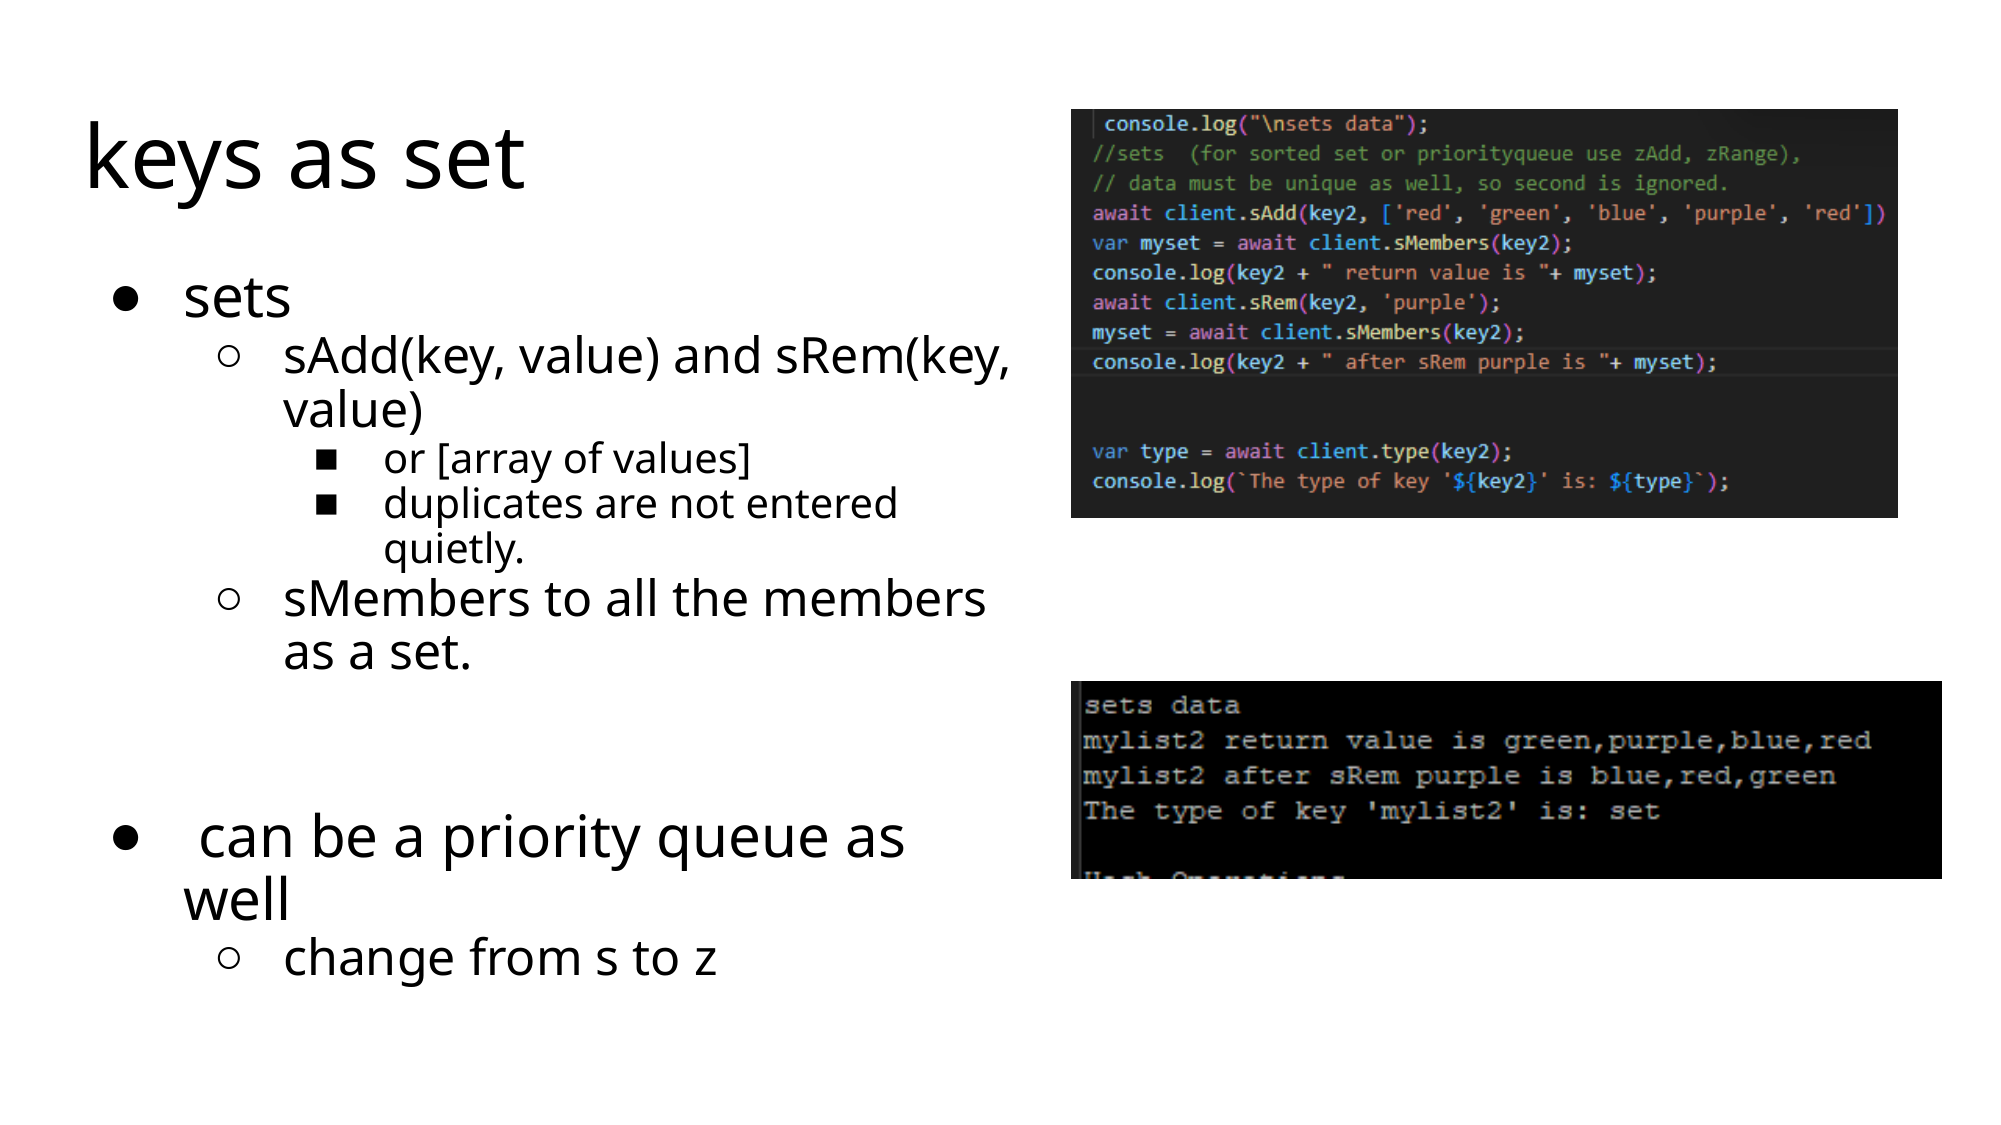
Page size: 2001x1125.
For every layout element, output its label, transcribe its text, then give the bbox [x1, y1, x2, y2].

title keys as set [68, 97, 1932, 223]
picture [1070, 681, 1943, 880]
list sets sAdd(key, value) and sRem(key, value) or [array of values] duplicates are not entered quietly. sMembers to all the members as a set. can be a priority queue as well change from s to z [68, 252, 1029, 1000]
picture [1070, 109, 1899, 519]
